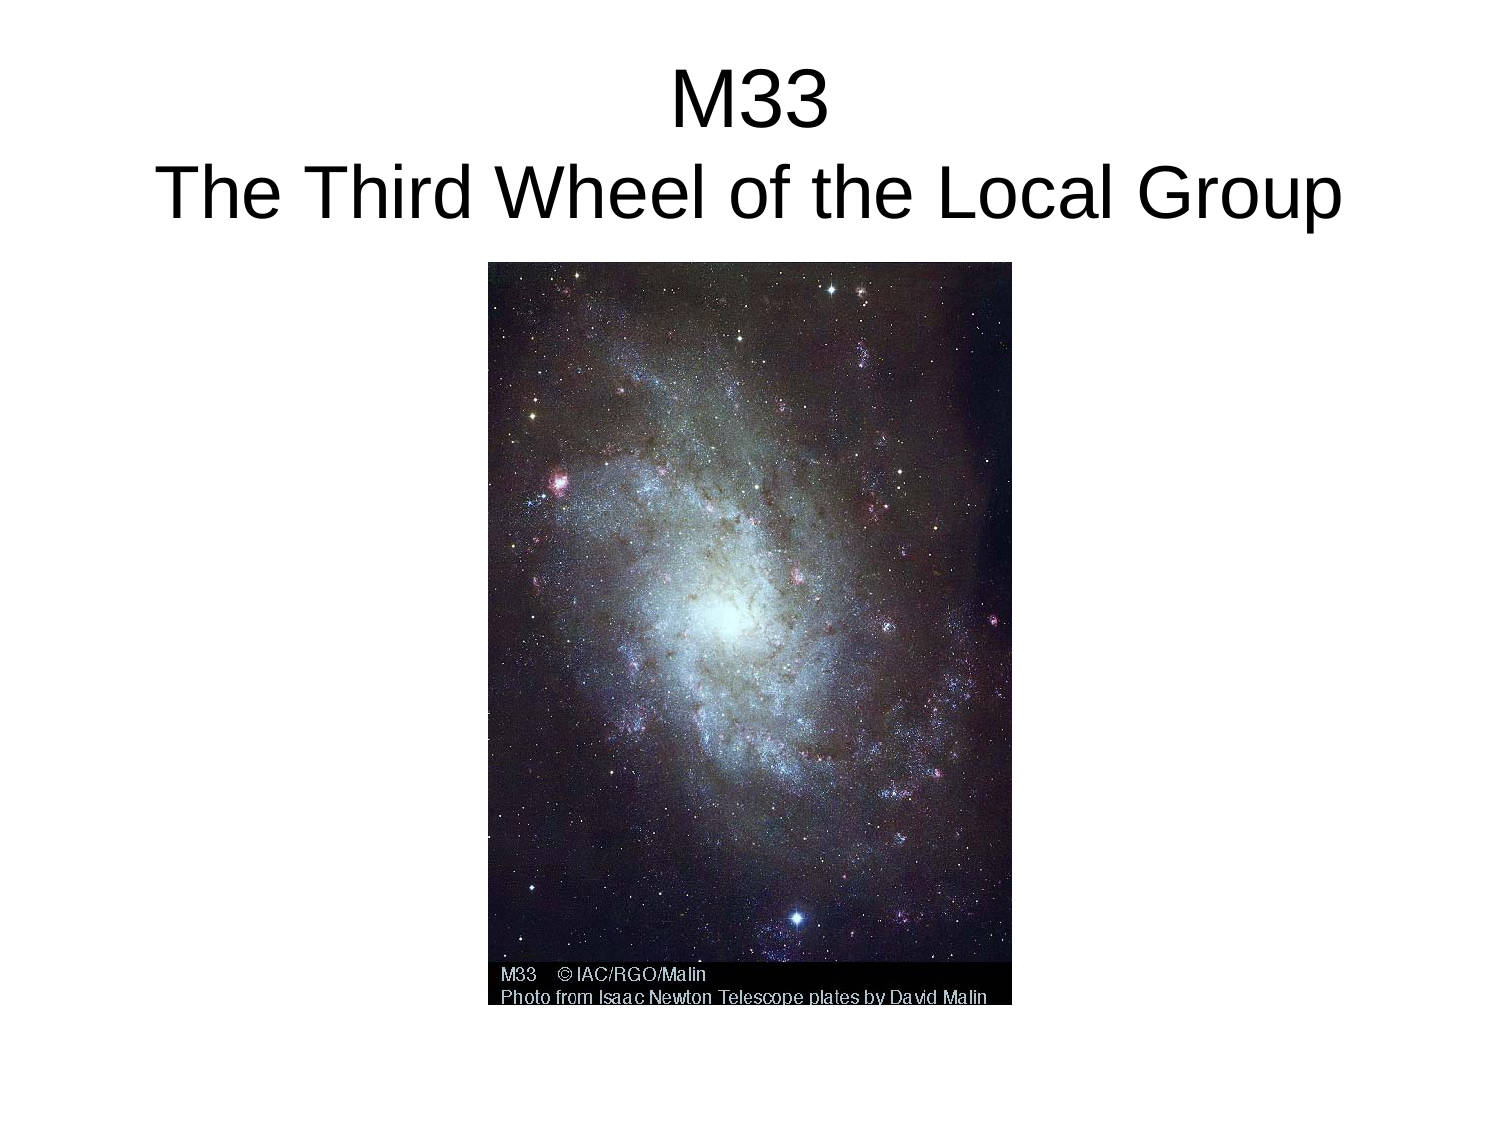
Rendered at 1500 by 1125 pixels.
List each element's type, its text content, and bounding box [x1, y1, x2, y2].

title M33 The Third Wheel of the Local Group [75, 45, 1425, 233]
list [487, 262, 1012, 1005]
